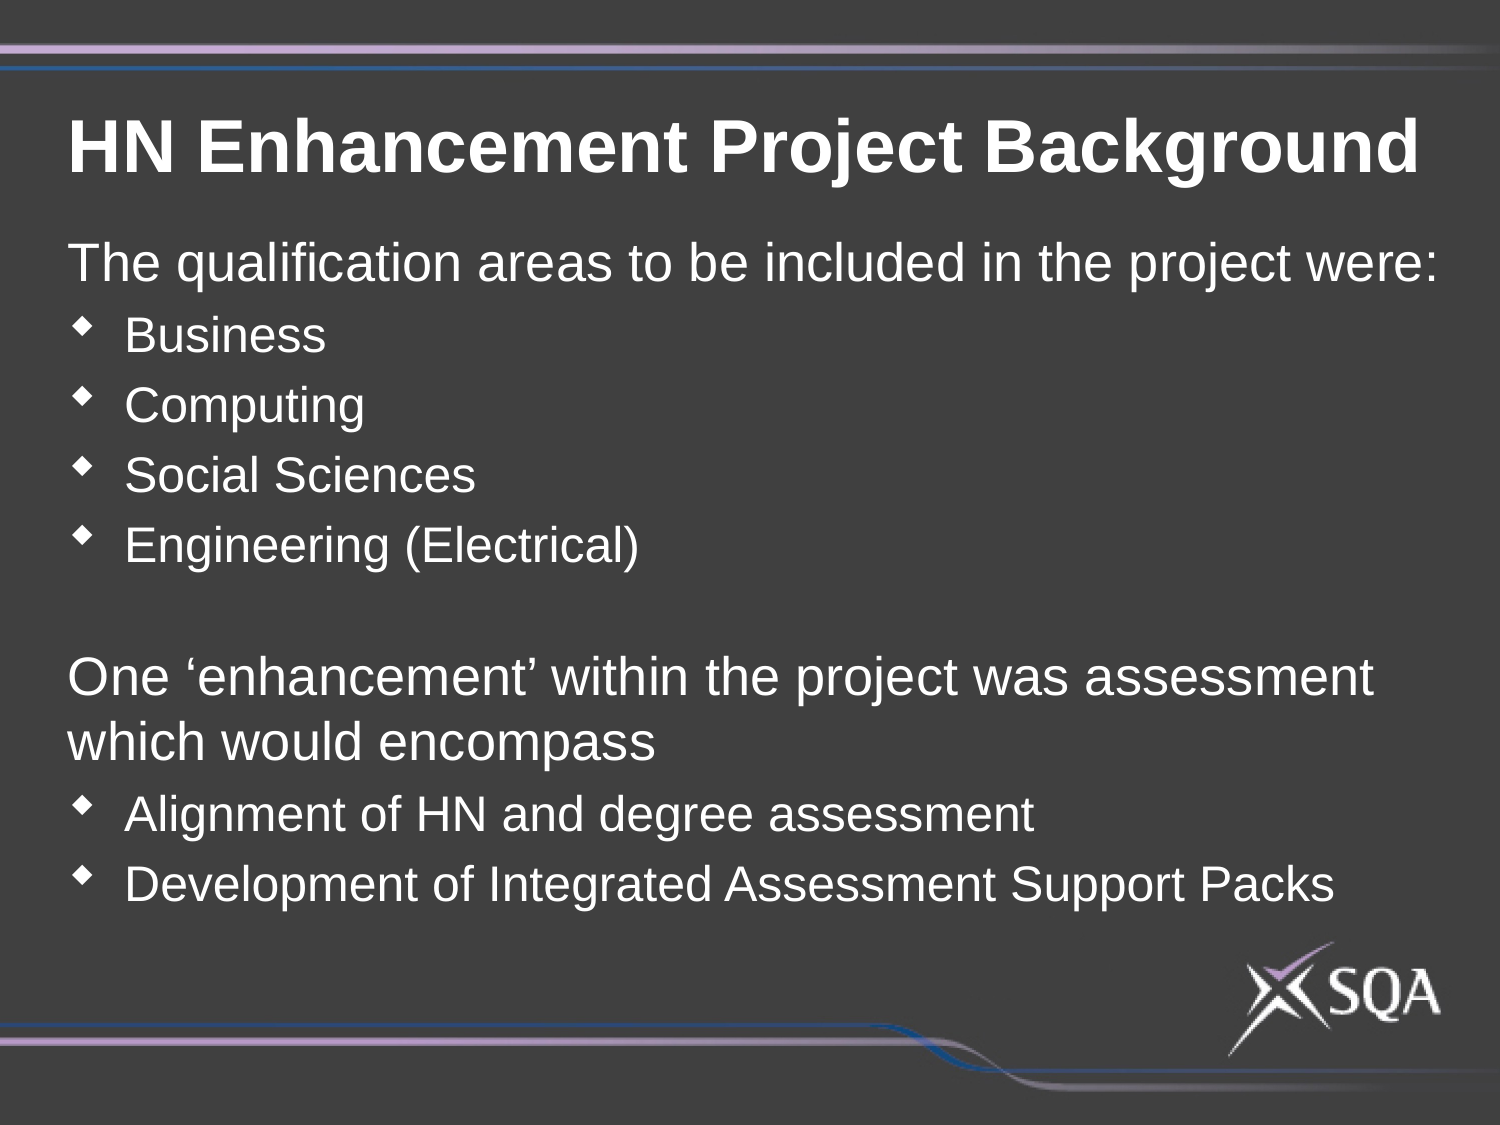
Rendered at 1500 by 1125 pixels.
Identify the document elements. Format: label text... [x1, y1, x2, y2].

picture [0, 0, 1500, 1125]
text_box The qualification areas to be included in the project were: Business Computing Social Sciences Engineering (Electrical) One ‘enhancement’ within the project was assessment which would encompass Alignment of HN and degree assessment Development of Integrated Assessment Support Packs [53, 219, 1459, 882]
text_box HN Enhancement Project Background [53, 89, 1459, 219]
